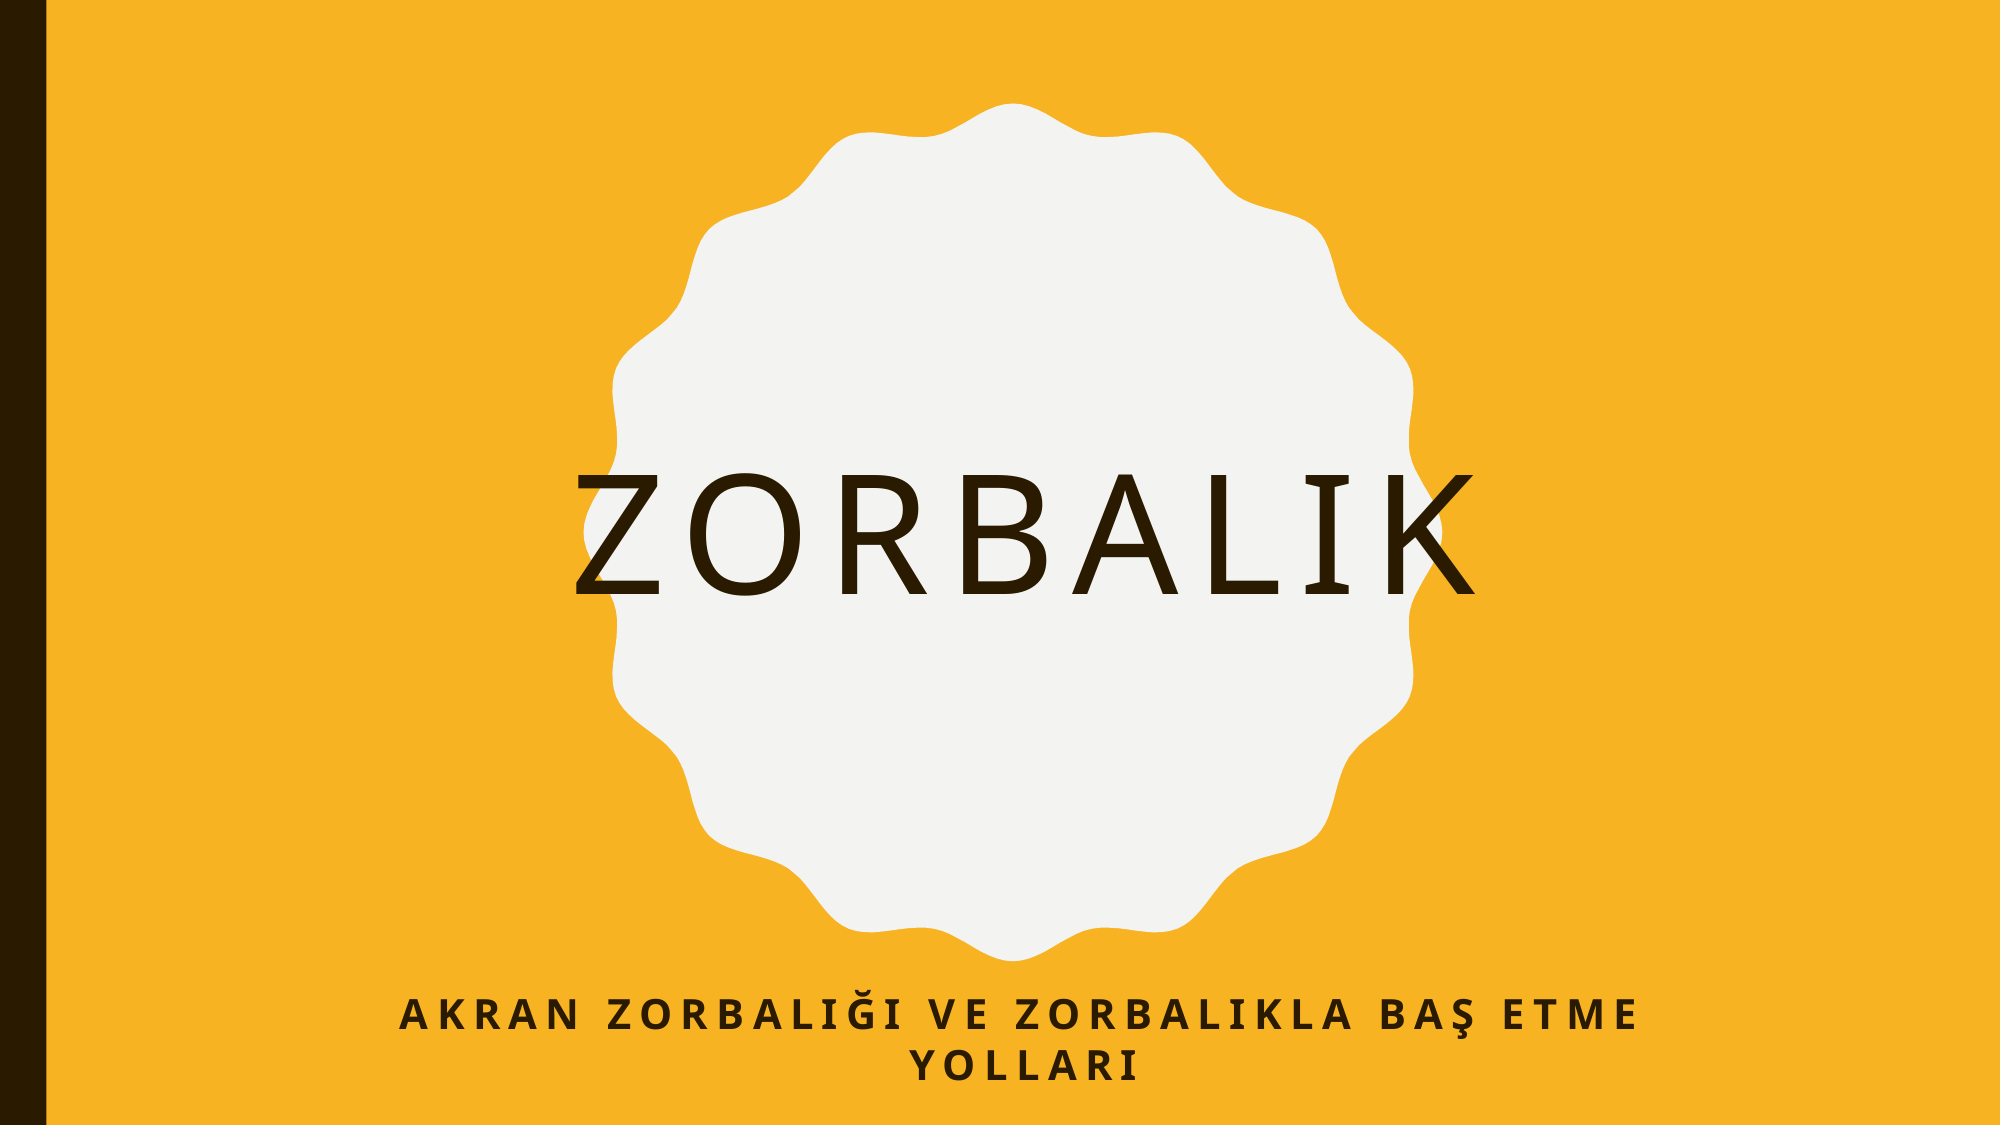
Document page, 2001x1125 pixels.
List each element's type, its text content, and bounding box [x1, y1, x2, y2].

subtitle Akran zorbalığı ve zorbalıkla baş etme yolları [363, 980, 1684, 1103]
title zorbalık [176, 180, 1870, 902]
